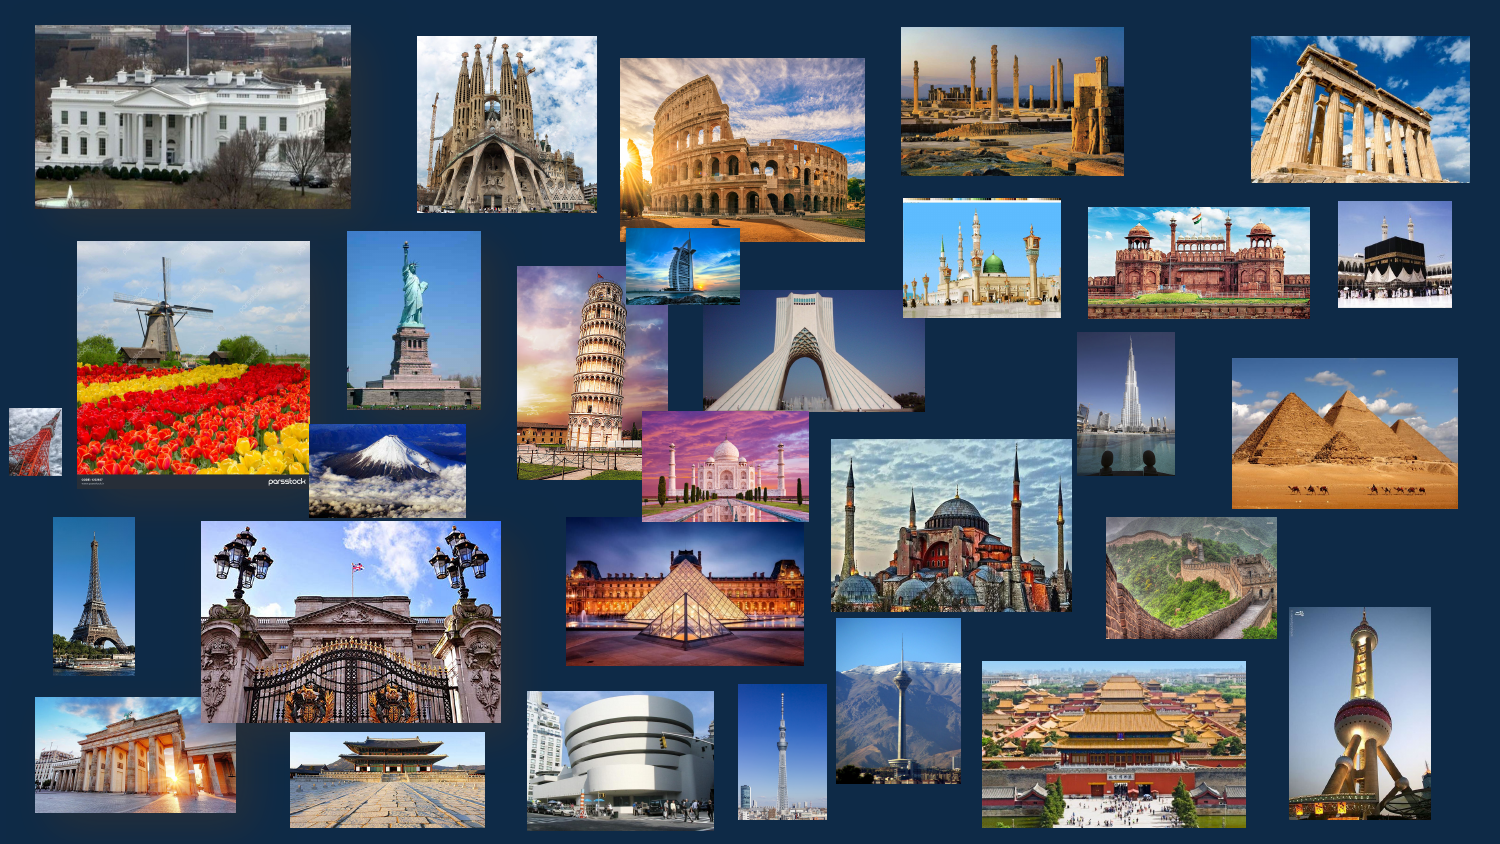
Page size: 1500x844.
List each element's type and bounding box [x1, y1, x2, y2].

picture [1250, 36, 1470, 183]
picture [737, 684, 827, 821]
picture [35, 521, 502, 814]
picture [347, 231, 482, 410]
picture [77, 241, 466, 518]
picture [517, 58, 1061, 666]
picture [416, 36, 598, 213]
picture [1231, 358, 1458, 509]
picture [981, 661, 1246, 828]
picture [527, 691, 714, 832]
picture [831, 439, 1072, 612]
picture [9, 407, 63, 476]
picture [289, 732, 485, 828]
picture [1077, 332, 1175, 476]
picture [1338, 201, 1452, 308]
picture [1289, 607, 1432, 821]
picture [836, 618, 961, 785]
picture [1088, 207, 1311, 319]
picture [900, 26, 1124, 176]
picture [52, 517, 136, 676]
picture [35, 25, 352, 209]
picture [1106, 517, 1277, 639]
